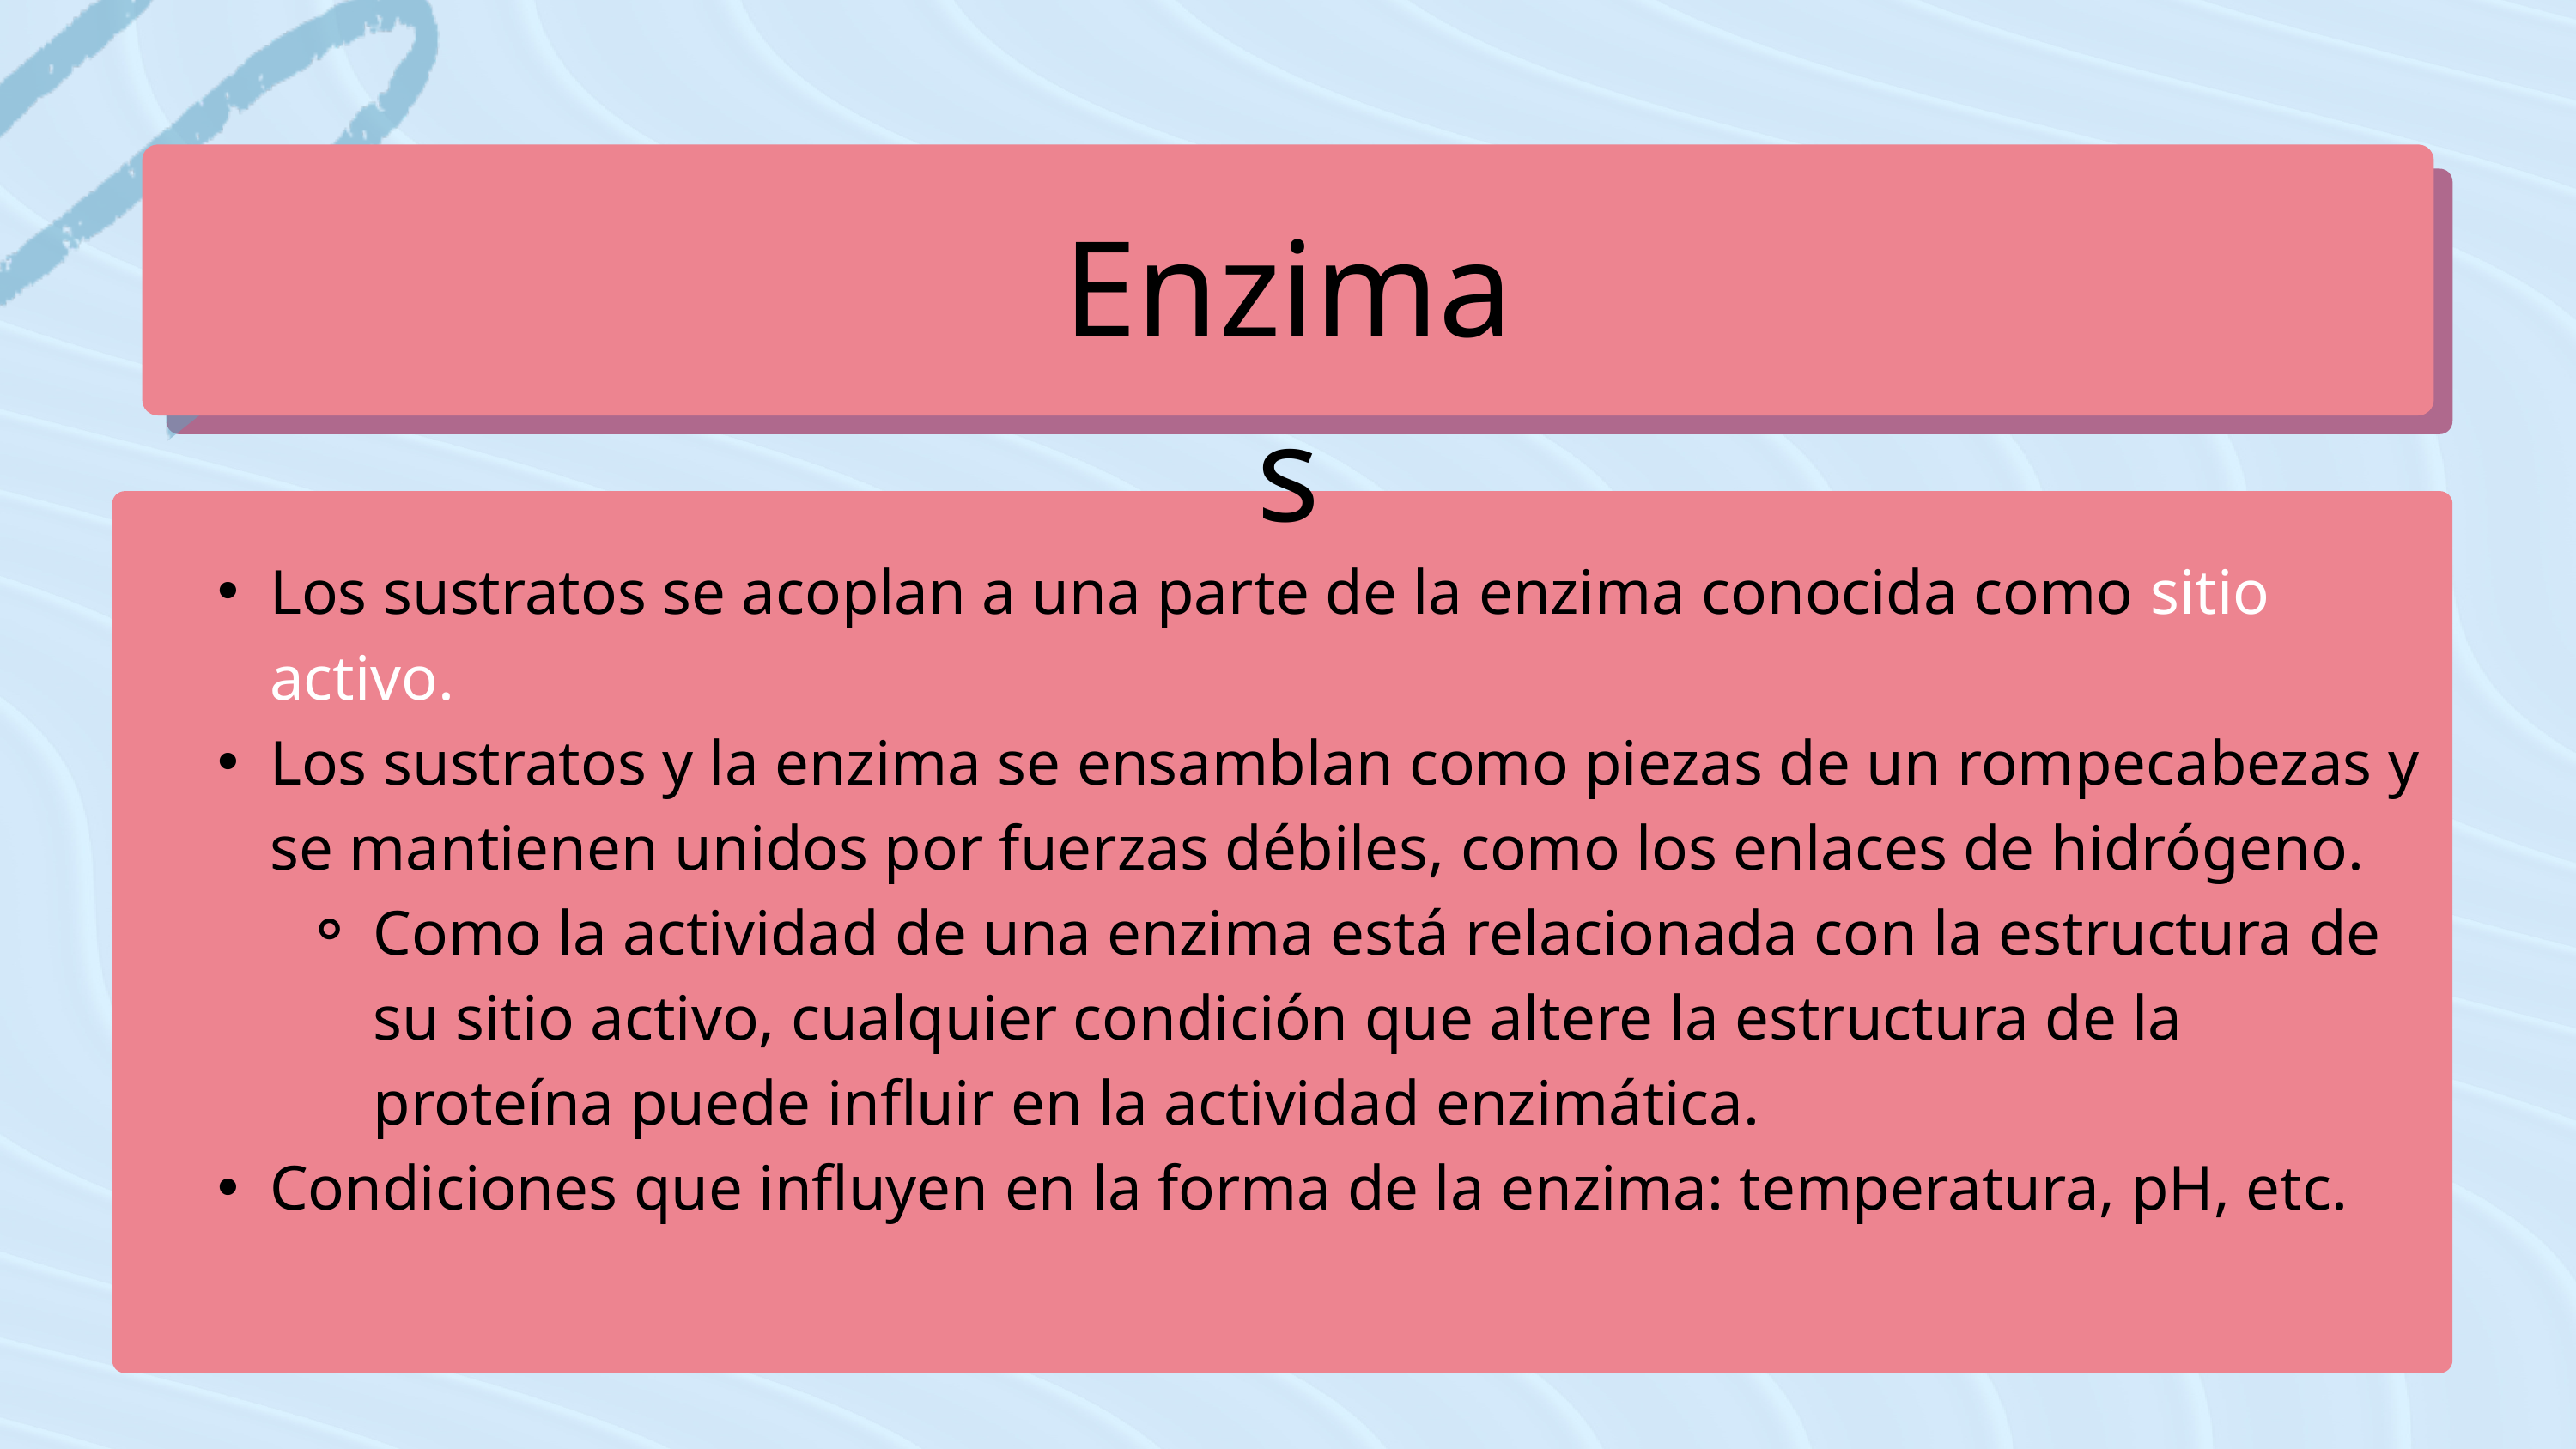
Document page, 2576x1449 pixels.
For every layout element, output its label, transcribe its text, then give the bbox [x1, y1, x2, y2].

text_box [112, 490, 2453, 1373]
text_box Enzimas [1040, 444, 1536, 488]
text_box [0, 0, 664, 492]
text_box [0, 0, 2576, 1449]
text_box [166, 168, 2453, 435]
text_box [144, 147, 2432, 414]
